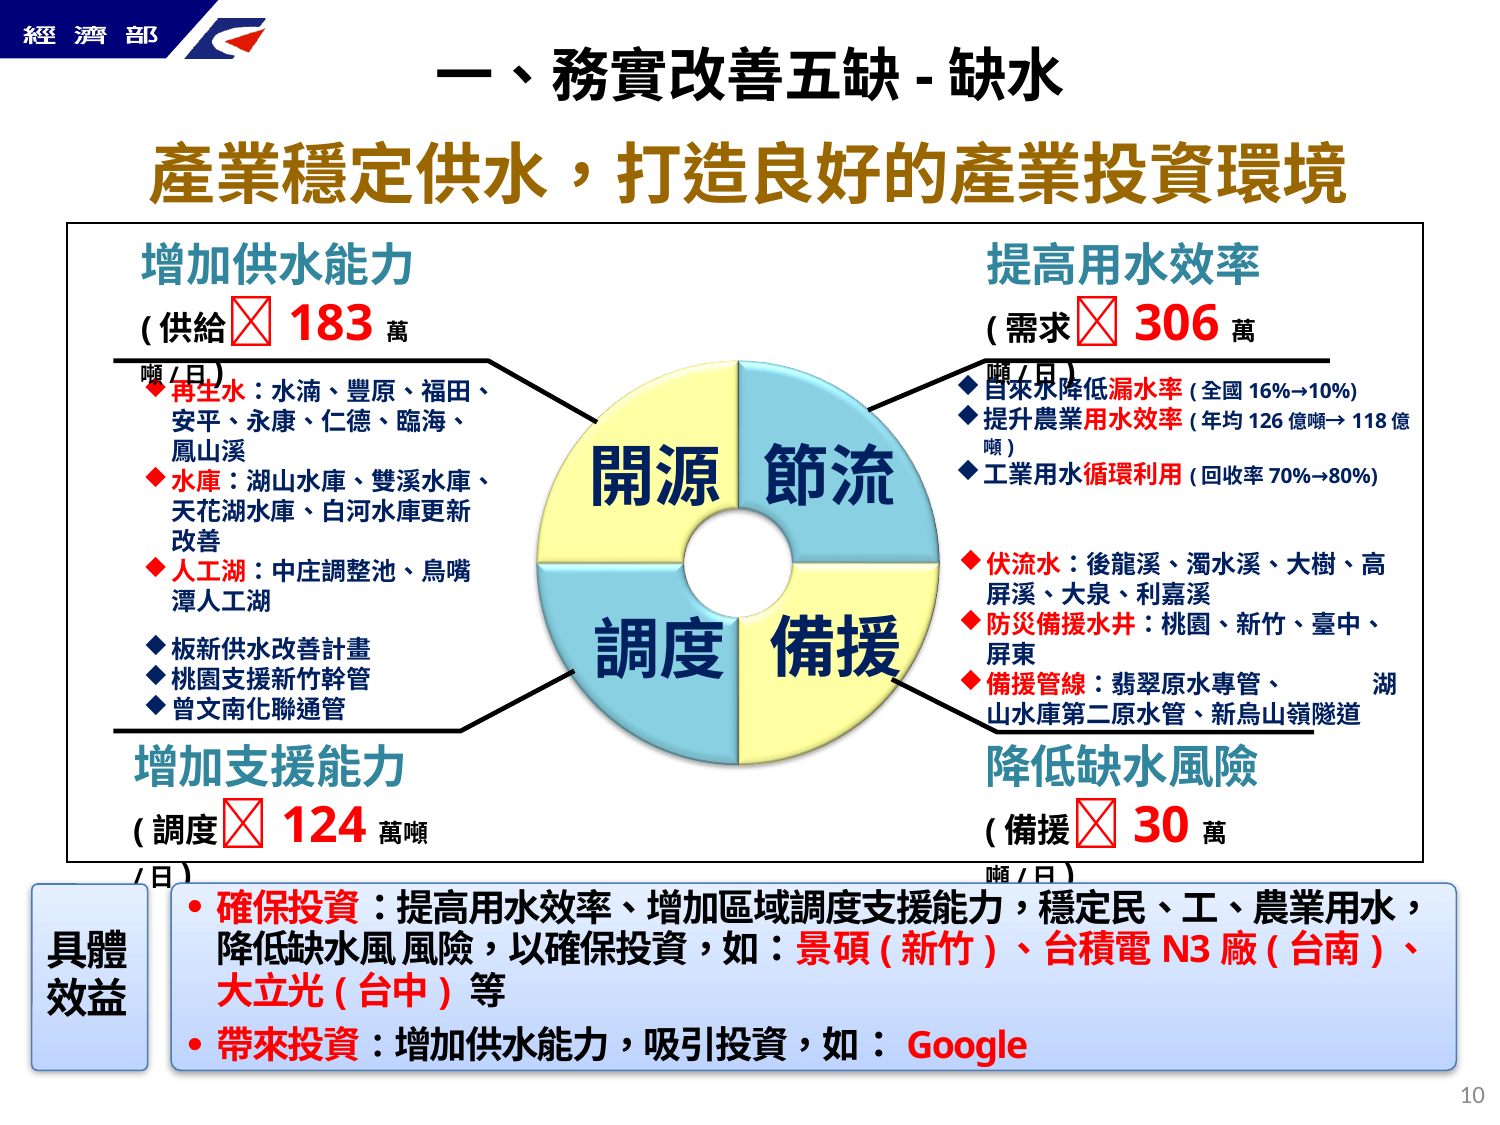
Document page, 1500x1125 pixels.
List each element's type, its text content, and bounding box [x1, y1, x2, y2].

picture [183, 18, 266, 59]
slide_number 9 [1149, 1063, 1500, 1124]
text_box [67, 223, 1423, 862]
text_box 產業穩定供水，打造良好的產業投資環境 [1, 120, 1497, 235]
text_box 具體 效益 [30, 883, 149, 1072]
text_box 一、務實改善五缺-缺水 [420, 31, 1080, 116]
text_box 確保投資：提高用水效率、增加區域調度支援能力，穩定民、工、農業用水，降低缺水風 風險，以確保投資，如：景碩(新竹)、台積電N3廠(台南)、大立光(台中) 等 帶來投資：增加供水能力，吸引投資，如：Google [170, 882, 1458, 1072]
